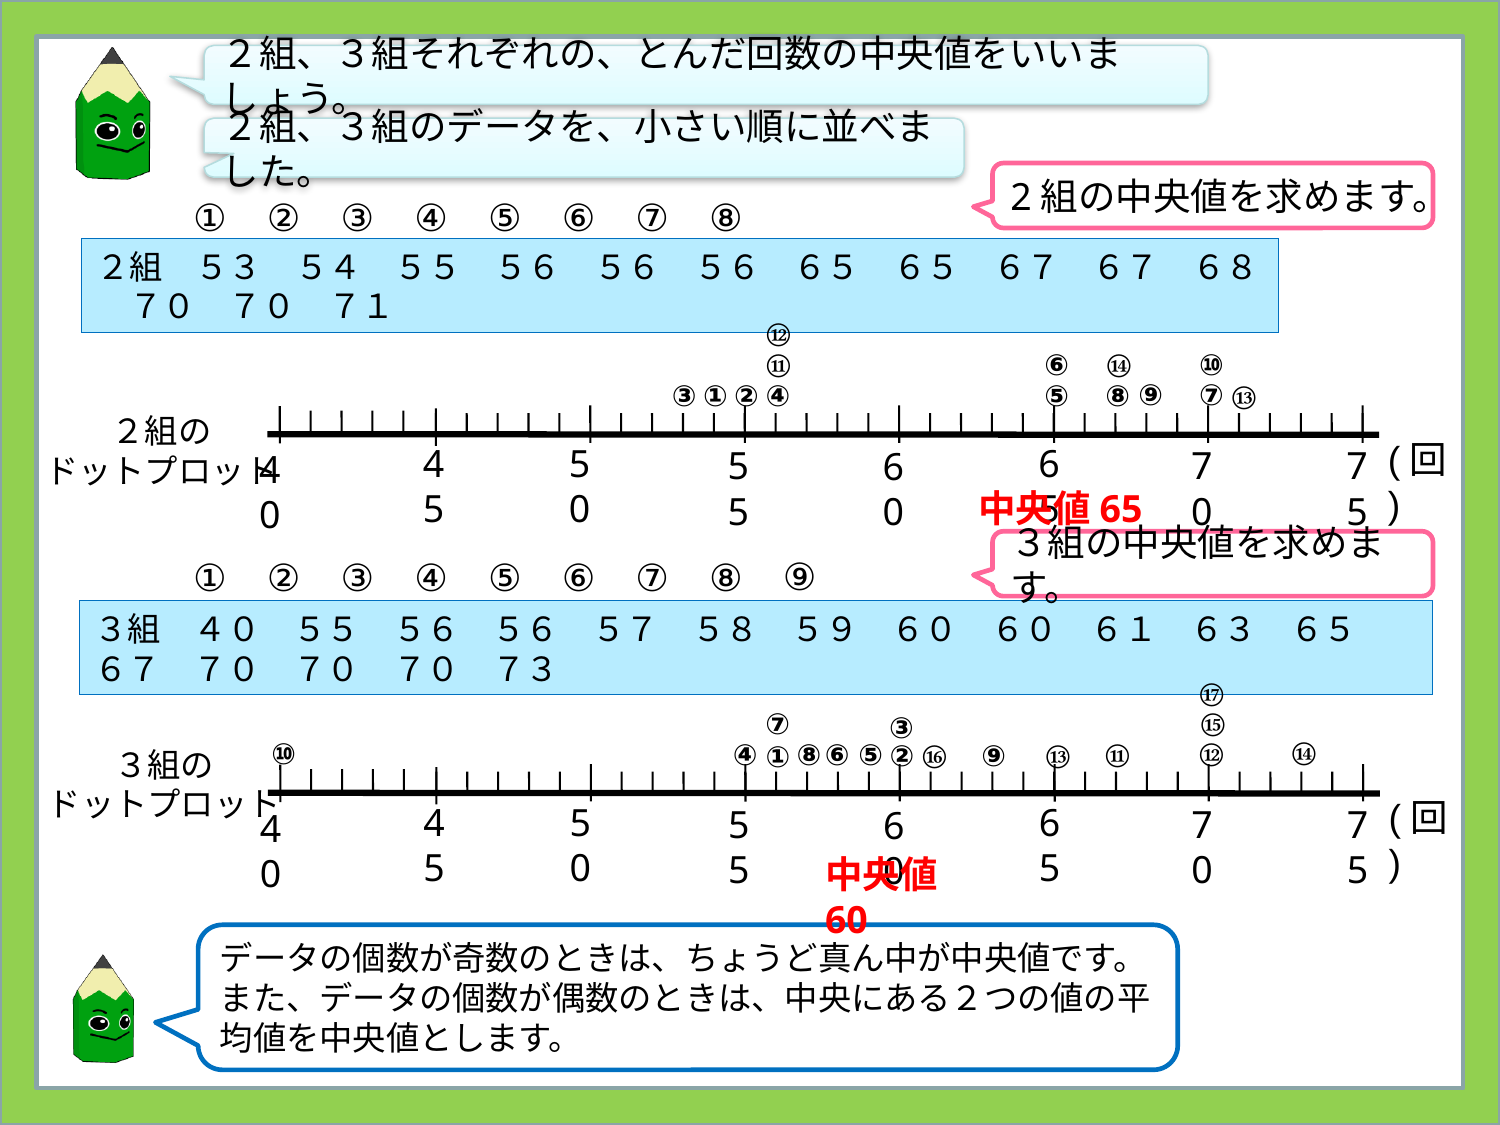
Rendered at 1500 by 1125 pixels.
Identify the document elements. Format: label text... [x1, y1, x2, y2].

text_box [244, 763, 1475, 858]
text_box ⑧ [1090, 370, 1123, 403]
text_box ２組の ドットプロット [30, 402, 293, 498]
text_box ④ [399, 547, 463, 607]
text_box ⑫ [1183, 727, 1240, 762]
text_box ② [898, 752, 907, 762]
text_box ⑦ [1184, 389, 1216, 403]
text_box ２組、３組のデータを、小さい順に並べました。 [203, 117, 965, 178]
text_box ① [712, 369, 719, 403]
text_box ③ [325, 547, 390, 607]
text_box ⑨ [1123, 368, 1178, 403]
text_box ③ [325, 186, 390, 246]
text_box ② [252, 186, 316, 246]
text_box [244, 405, 1474, 499]
text_box ③ [874, 701, 929, 752]
text_box ④ [399, 186, 463, 246]
text_box ３組 ４０ ５５ ５６ ５６ ５７ ５８ ５９ ６０ ６０ ６１ ６３ ６５ ６７ ７０ ７０ ７０ ７３ [79, 600, 1433, 695]
text_box ⑫ [751, 308, 807, 358]
text_box ① [773, 748, 781, 762]
text_box ② [252, 547, 316, 607]
text_box ２組、３組それぞれの、とんだ回数の中央値をいいましょう。 [170, 44, 1209, 106]
text_box ⑧ [694, 547, 758, 607]
text_box ⑨ [966, 729, 1022, 762]
text_box ① [178, 547, 242, 607]
text_box ⑥ [837, 729, 865, 762]
text_box データの個数が奇数のときは、ちょうど真ん中が中央値です。 また、データの個数が偶数のときは、中央にある２つの値の平均値を中央値とします。 [155, 924, 1178, 1070]
text_box ① [178, 186, 242, 246]
text_box 中央値65 [963, 507, 1210, 538]
text_box ⑩ [1184, 339, 1239, 389]
text_box ⑮ [1185, 698, 1241, 748]
text_box ３組の中央値を求めます。 [973, 531, 1434, 597]
text_box ⑦ [750, 698, 805, 748]
text_box ⑯ [907, 729, 963, 762]
text_box ⑤ [843, 728, 898, 762]
text_box ④ [750, 369, 806, 403]
text_box ③ [656, 369, 712, 403]
text_box ⑦ [620, 547, 684, 607]
picture [60, 39, 166, 186]
text_box ⑭ [1276, 727, 1332, 762]
text_box ⑥ [547, 186, 611, 246]
text_box ⑤ [473, 186, 537, 246]
text_box ⑤ [473, 547, 537, 607]
text_box ④ [717, 729, 773, 762]
text_box ⑰ [1184, 667, 1240, 718]
text_box ⑭ [1091, 339, 1147, 389]
text_box ⑬ [1030, 729, 1086, 762]
text_box ⑪ [751, 358, 807, 389]
text_box ⑨ [768, 545, 832, 605]
text_box 2組の中央値を求めます。 [973, 163, 1434, 228]
text_box ⑧ [694, 186, 758, 246]
text_box ⑥ [547, 547, 611, 607]
text_box ２組 ５３ ５４ ５５ ５６ ５６ ５６ ６５ ６５ ６７ ６７ ６８ ７０ ７０ ７１ [81, 238, 1279, 333]
text_box ⑦ [620, 186, 684, 246]
text_box ② [719, 369, 750, 403]
text_box ⑬ [1216, 370, 1272, 403]
text_box ⑧ [781, 728, 837, 762]
text_box ３組の ドットプロット [33, 736, 256, 831]
picture [60, 947, 147, 1068]
text_box ⑪ [1089, 729, 1146, 762]
text_box 中央値60 [810, 866, 1002, 949]
text_box ⑤ [1029, 389, 1084, 403]
text_box ⑥ [1029, 339, 1084, 389]
text_box ⑩ [256, 727, 312, 762]
